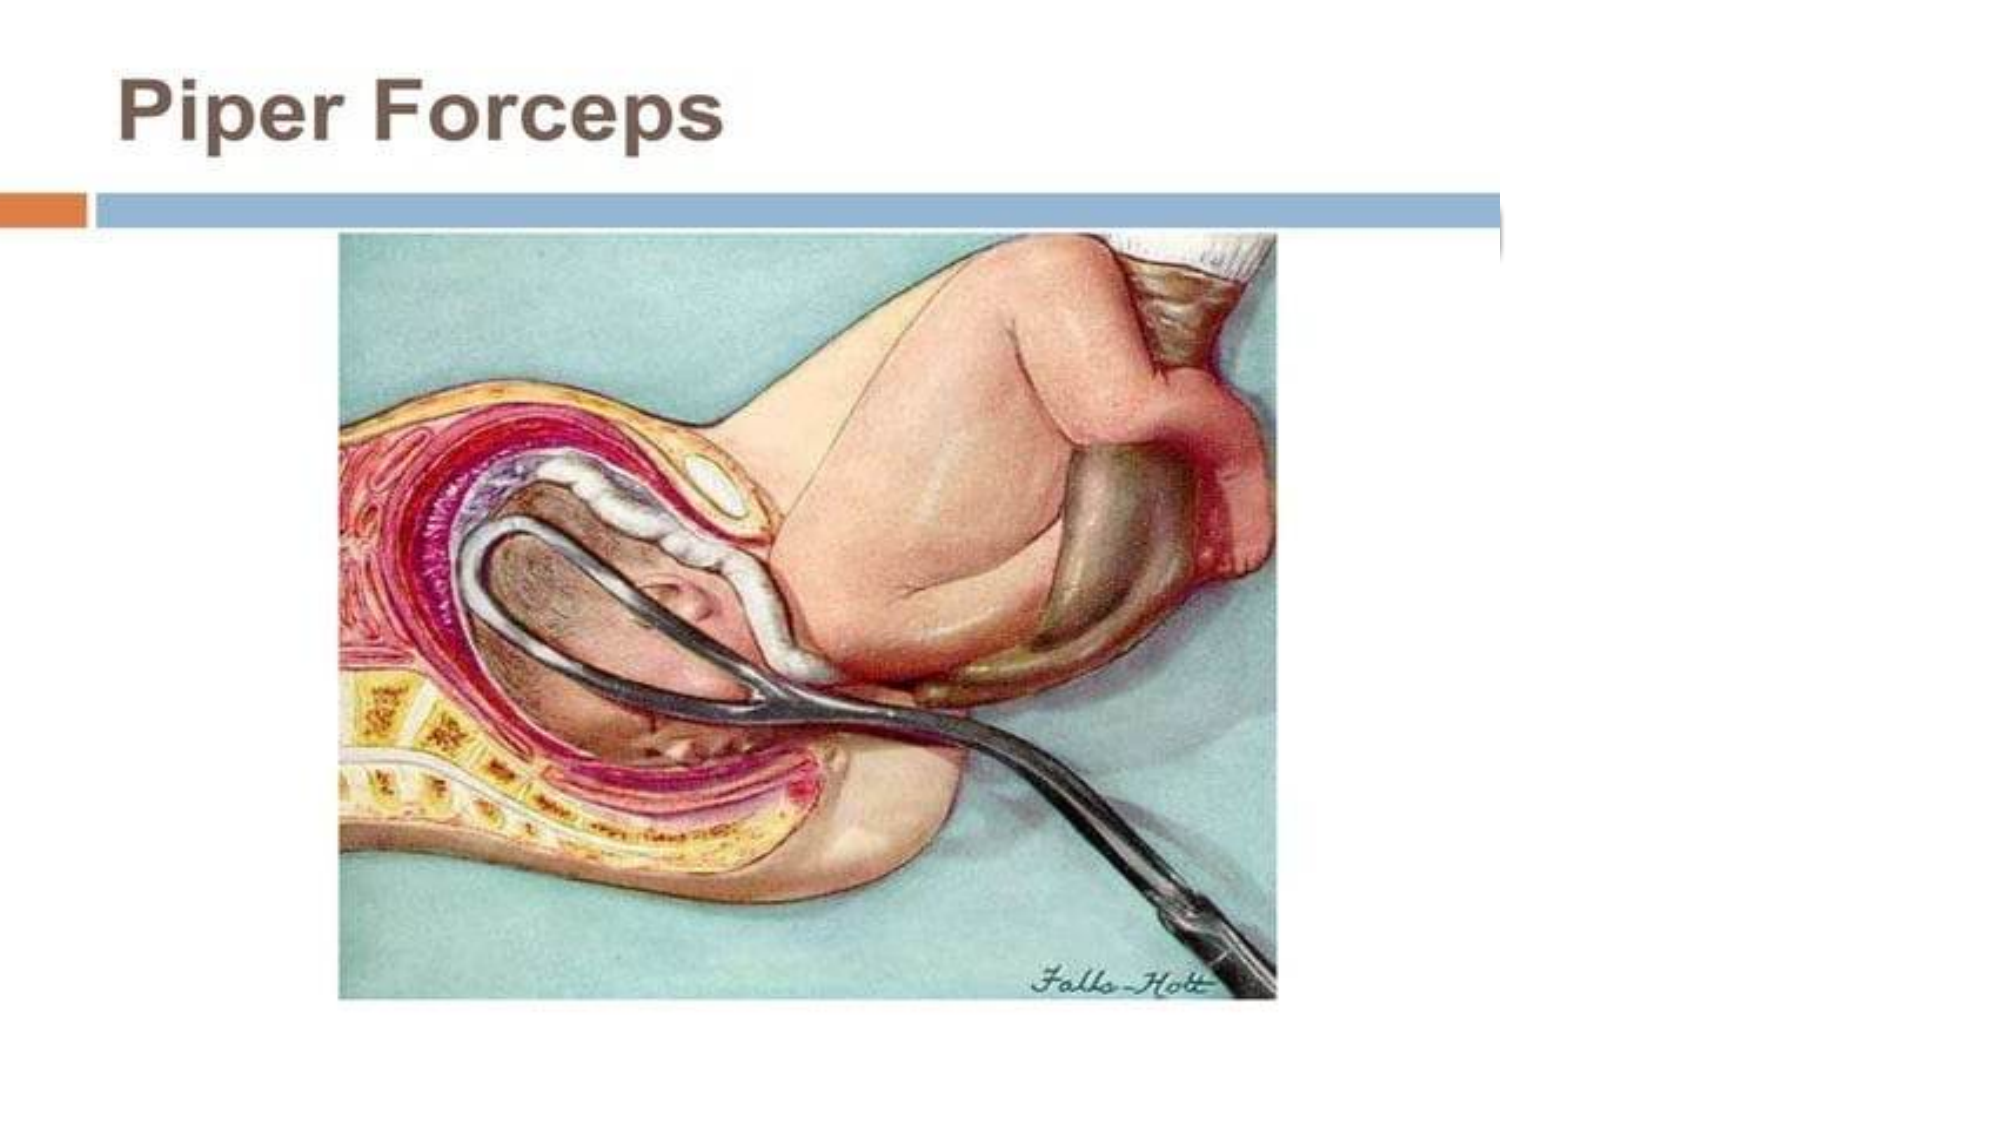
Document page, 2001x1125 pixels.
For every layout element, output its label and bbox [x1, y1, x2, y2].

list [0, 0, 1501, 1044]
